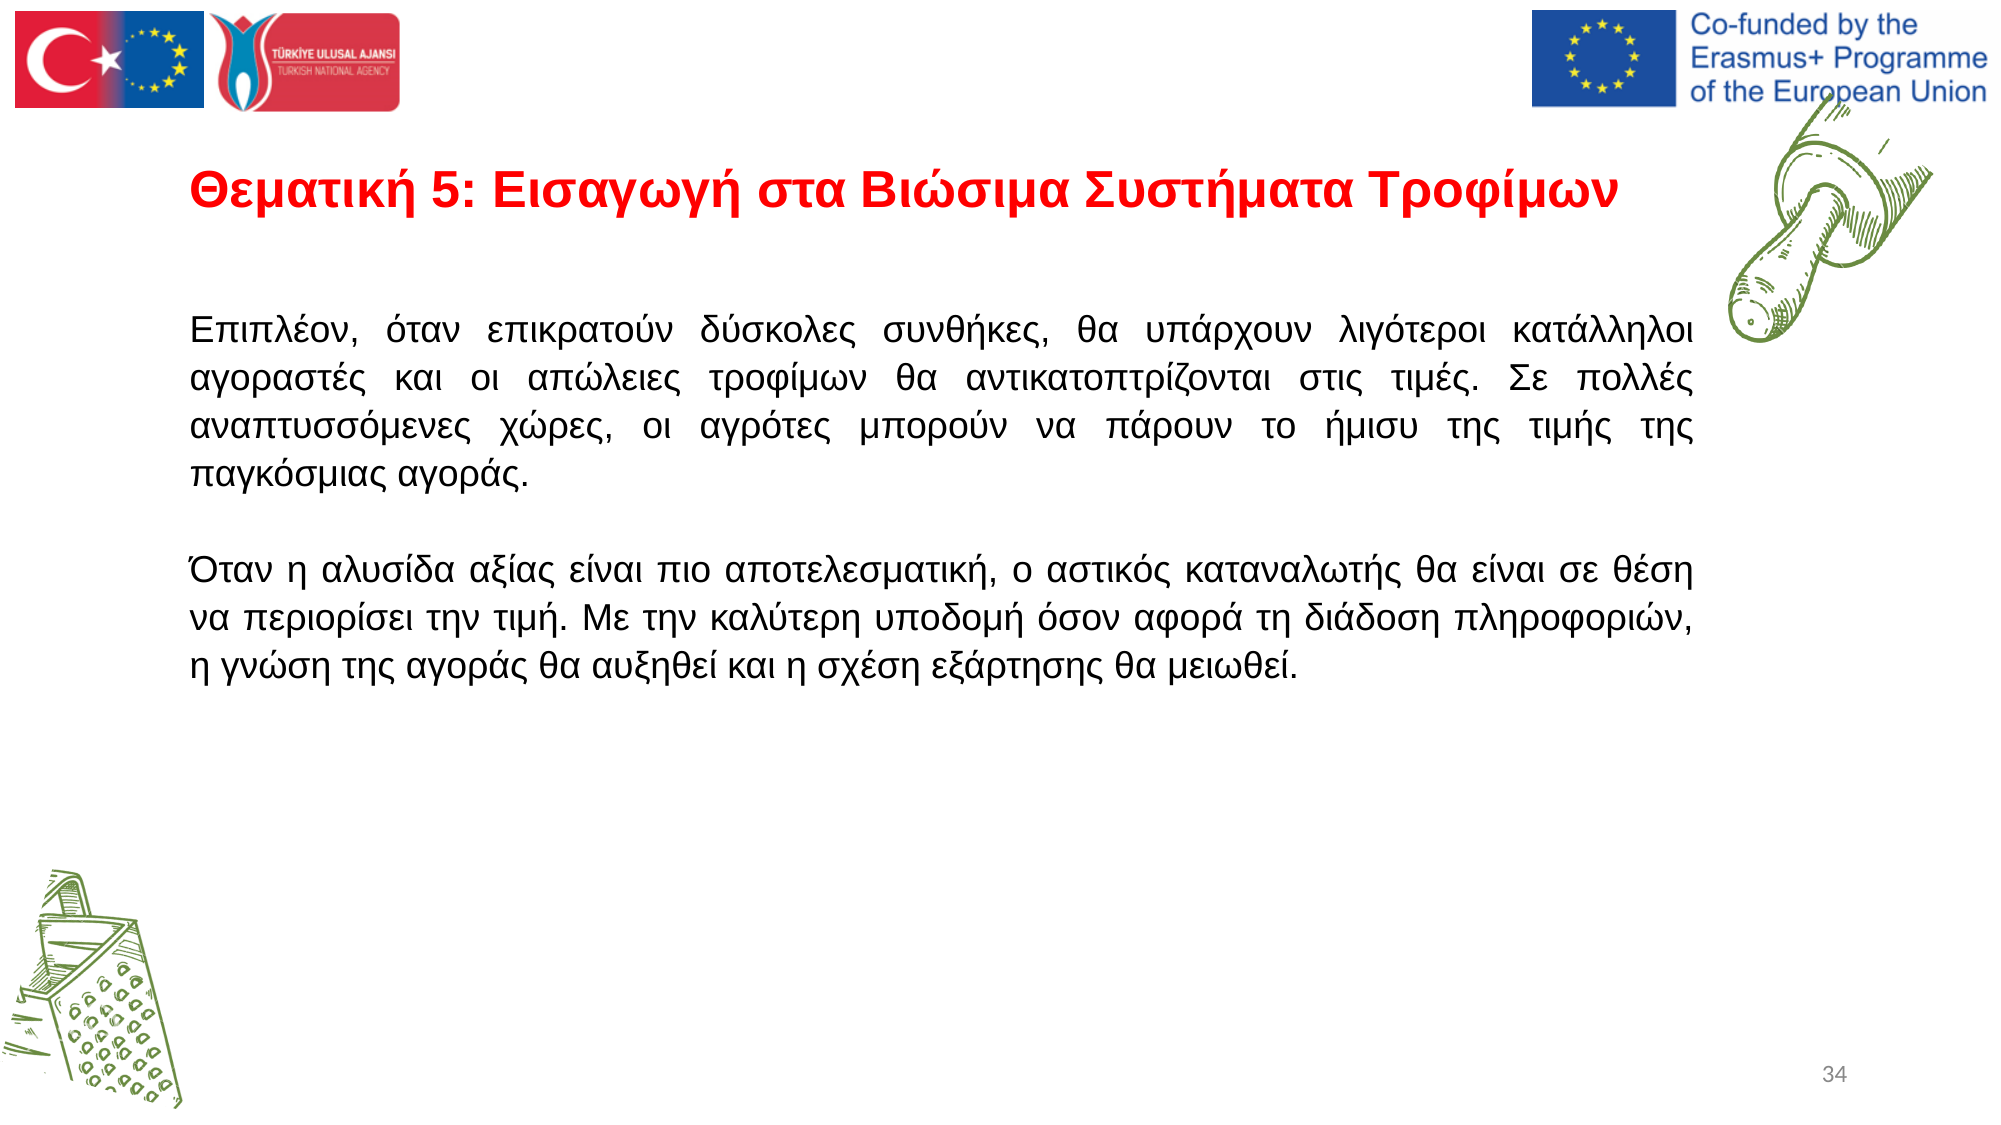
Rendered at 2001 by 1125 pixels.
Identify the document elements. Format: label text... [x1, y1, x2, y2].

title Θεματική 5: Εισαγωγή στα Βιώσιμα Συστήματα Τροφίμων [174, 148, 1710, 293]
picture [15, 11, 204, 108]
list Επιπλέον, όταν επικρατούν δύσκολες συνθήκες, θα υπάρχουν λιγότεροι κατάλληλοι αγοραστές και οι απώλειες τροφίμων θα αντικατοπτρίζονται στις τιμές. Σε πολλές αναπτυσσόμενες χώρες, οι αγρότες μπορούν να πάρουν το ήμισυ της τιμής της παγκόσμιας αγοράς. Όταν η αλυσίδα αξίας είναι πιο αποτελεσματική, ο αστικός καταναλωτής θα είναι σε θέση να περιορίσει την τιμή. Με την καλύτερη υποδομή όσον αφορά τη διάδοση πληροφοριών, η γνώση της αγοράς θα αυξηθεί και η σχέση εξάρτησης θα μειωθεί. [174, 293, 1710, 1014]
picture [1532, 10, 2000, 418]
slide_number 34 [1412, 1042, 1863, 1103]
picture [0, 825, 265, 1125]
picture [208, 8, 406, 118]
